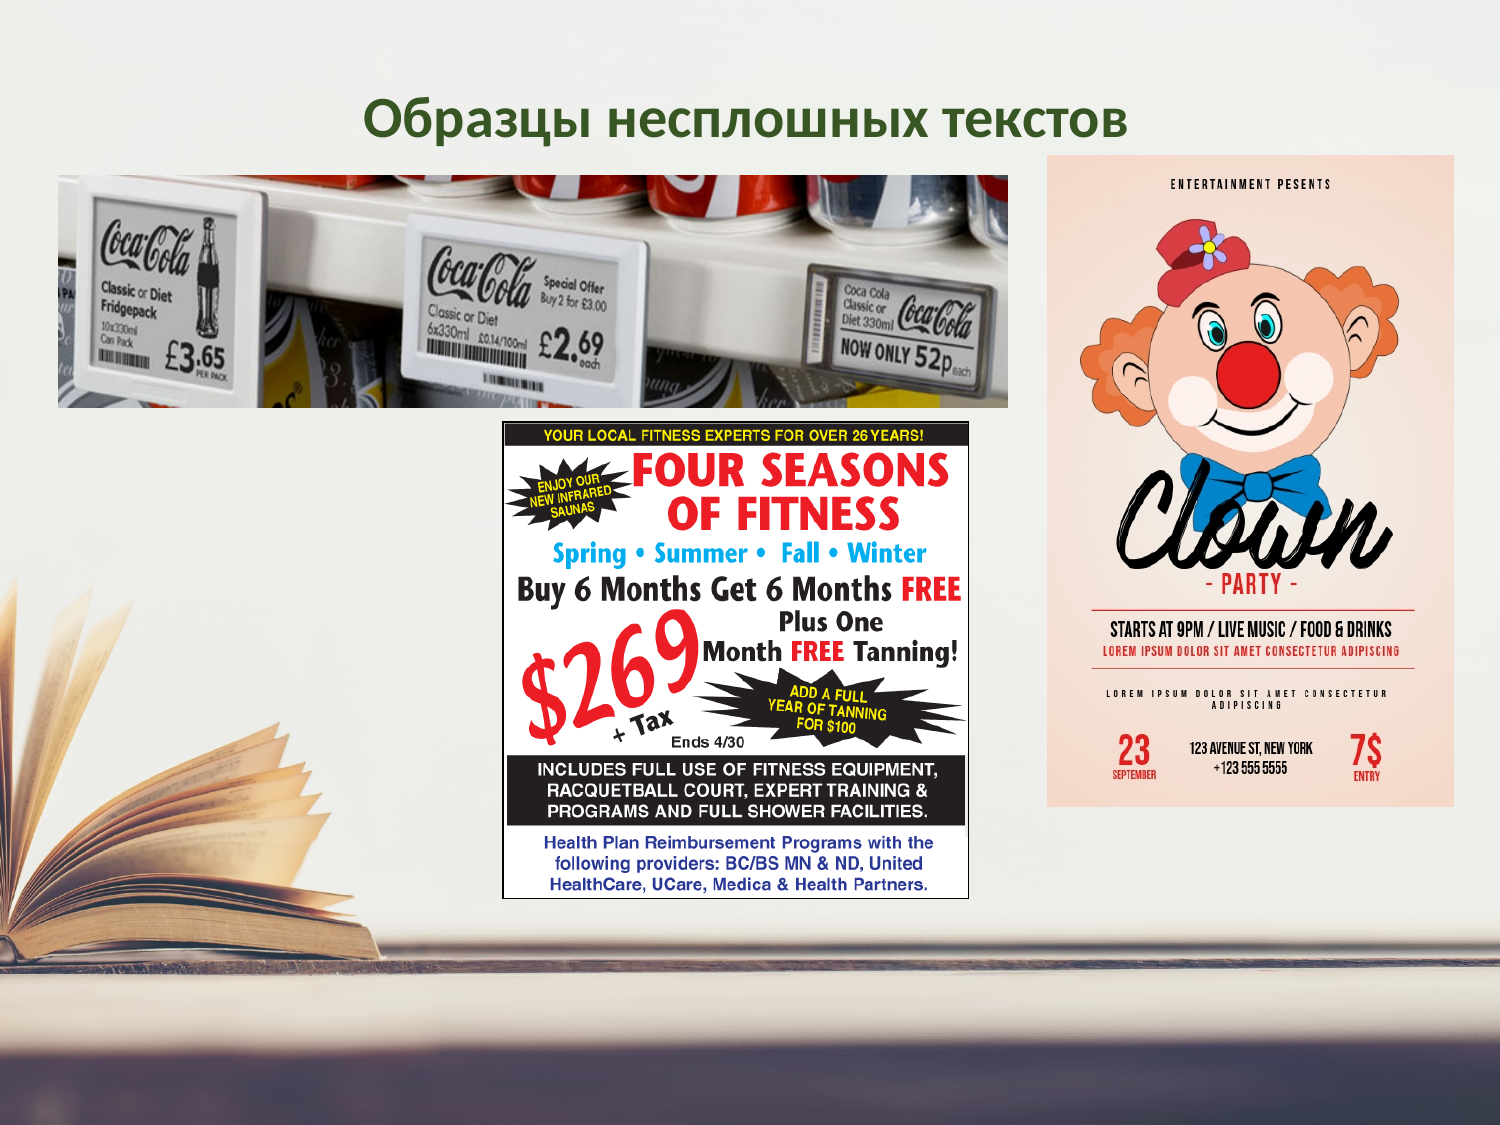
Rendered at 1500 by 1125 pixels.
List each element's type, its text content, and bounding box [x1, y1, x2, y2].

title Образцы несплошных текстов [99, 66, 1393, 158]
picture [0, 0, 1500, 1125]
